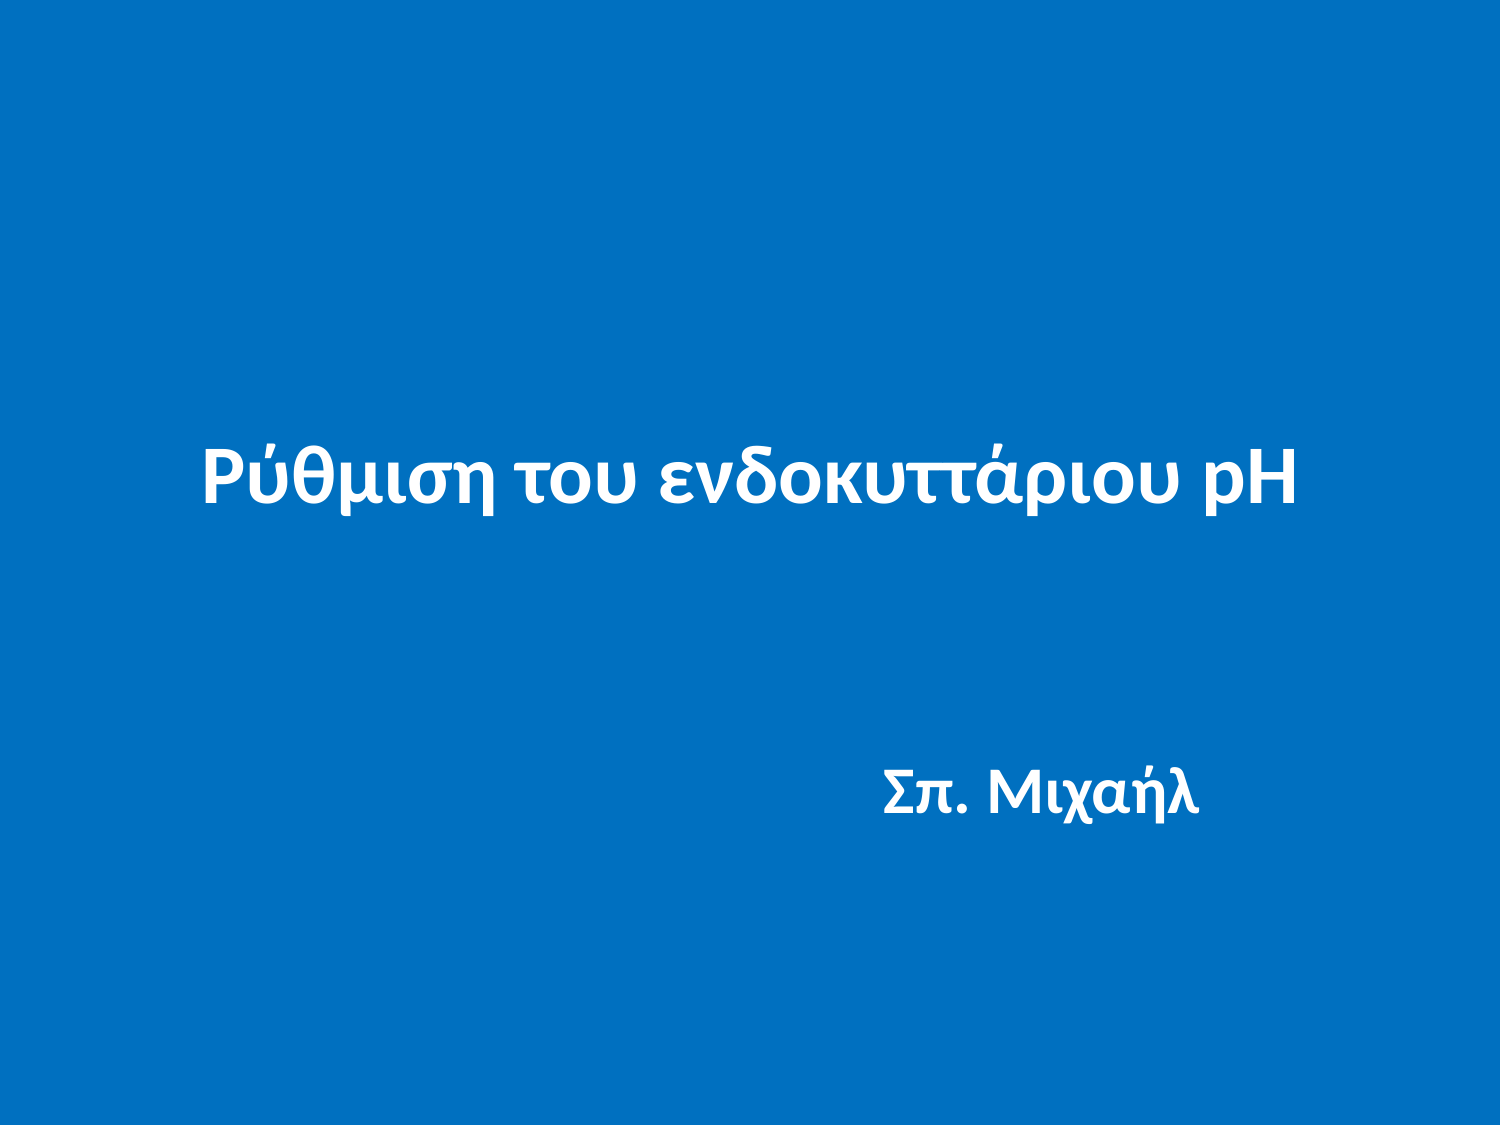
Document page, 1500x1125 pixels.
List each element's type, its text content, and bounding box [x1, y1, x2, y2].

title Ρύθμιση του ενδοκυττάριου pH [112, 349, 1388, 591]
subtitle Σπ. Μιχαήλ [620, 739, 1464, 866]
